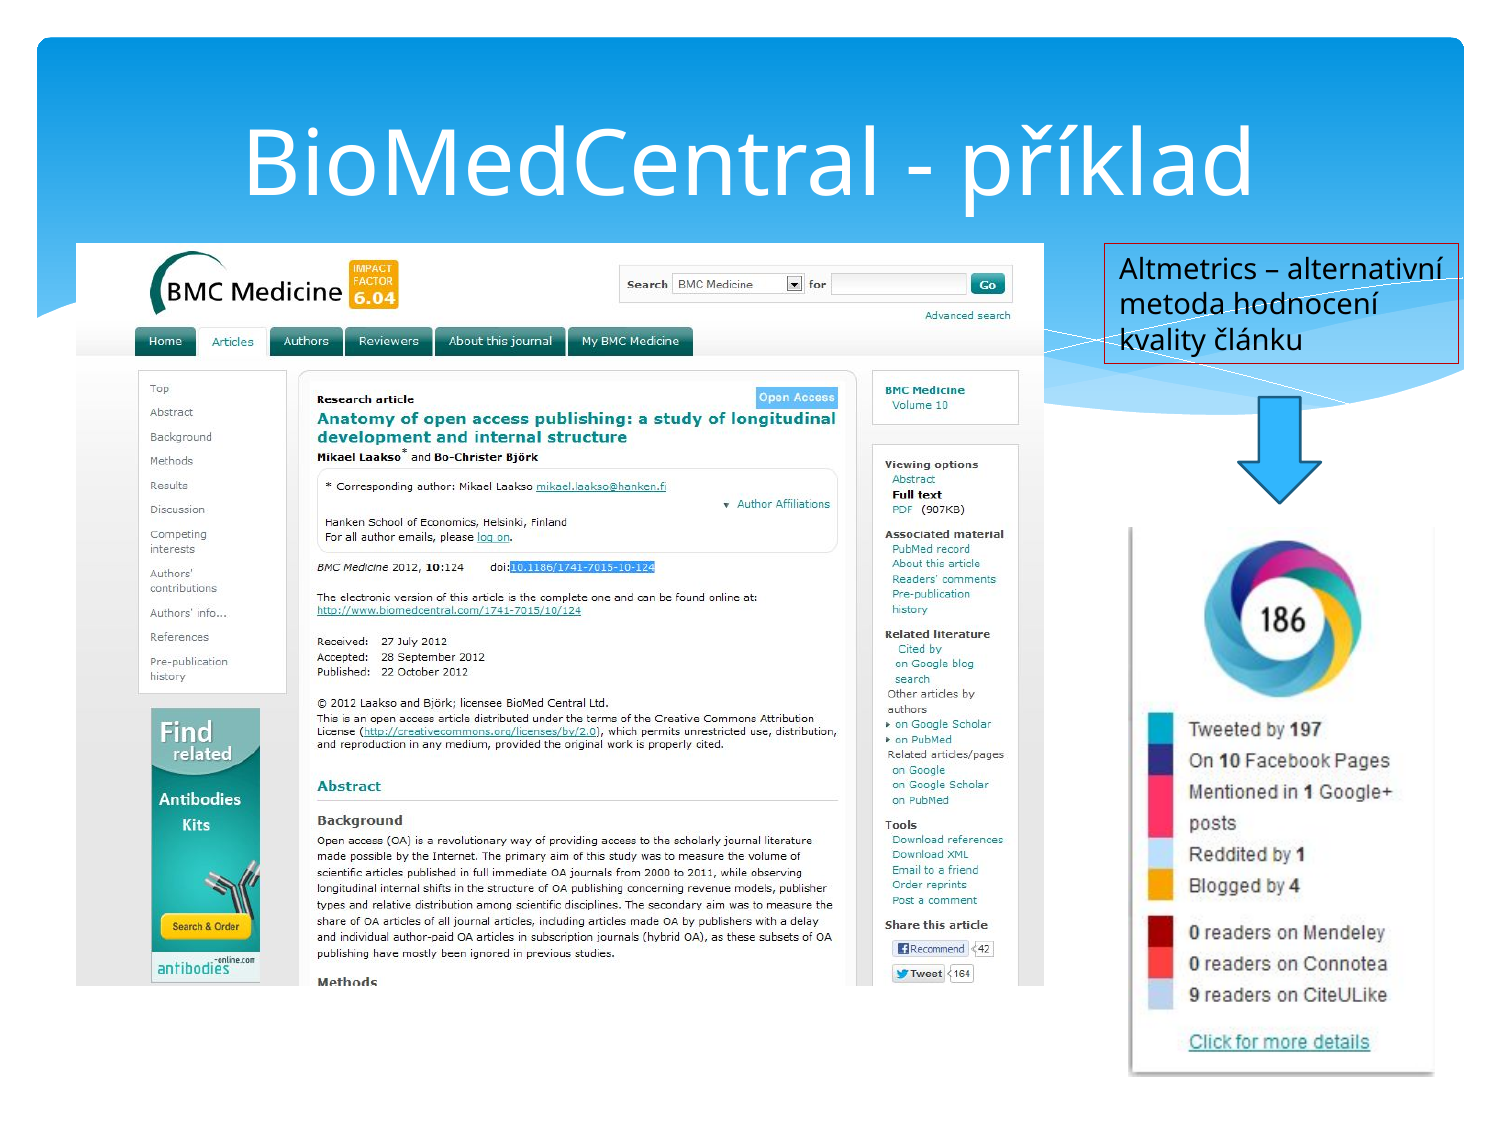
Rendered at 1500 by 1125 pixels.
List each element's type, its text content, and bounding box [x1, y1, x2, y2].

text_box Altmetrics – alternativní metoda hodnocení kvality článku [1104, 243, 1459, 364]
picture [1127, 526, 1435, 1078]
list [76, 243, 1044, 987]
title BioMedCentral - příklad [75, 55, 1425, 261]
text_box [1237, 395, 1323, 505]
